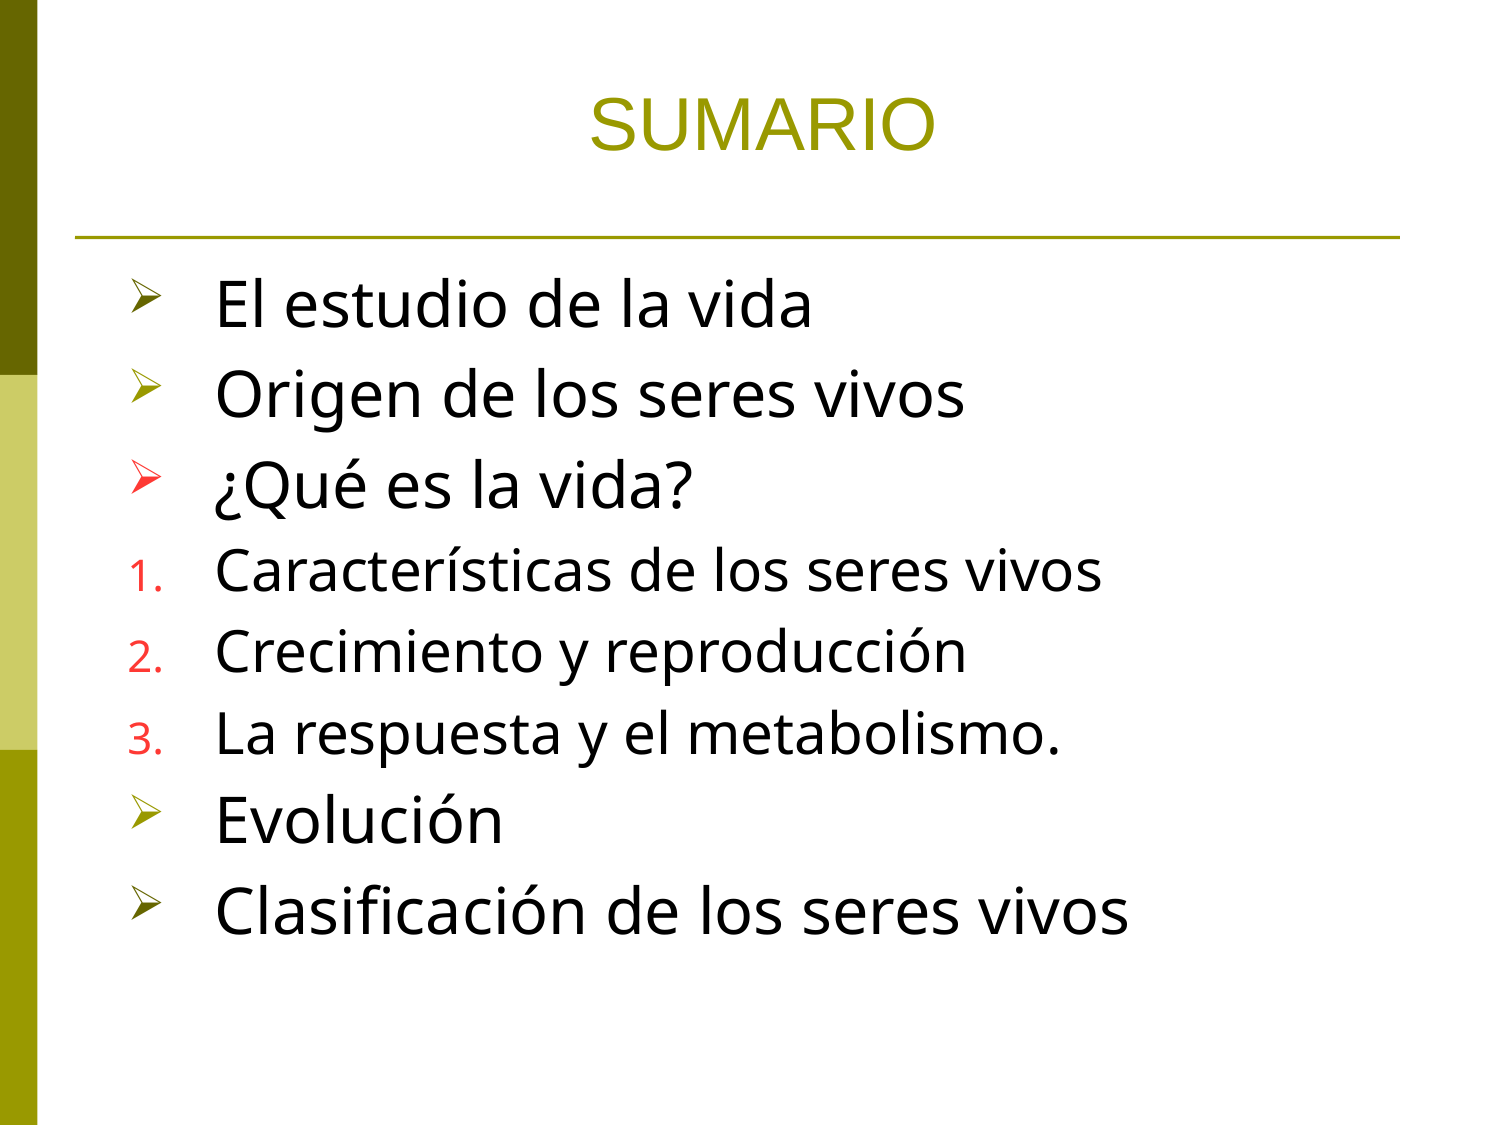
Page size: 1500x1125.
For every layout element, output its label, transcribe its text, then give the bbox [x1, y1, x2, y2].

title SUMARIO [88, 66, 1439, 174]
list El estudio de la vida Origen de los seres vivos ¿Qué es la vida? Características de los seres vivos Crecimiento y reproducción La respuesta y el metabolismo. Evolución Clasificación de los seres vivos [111, 255, 1367, 1088]
